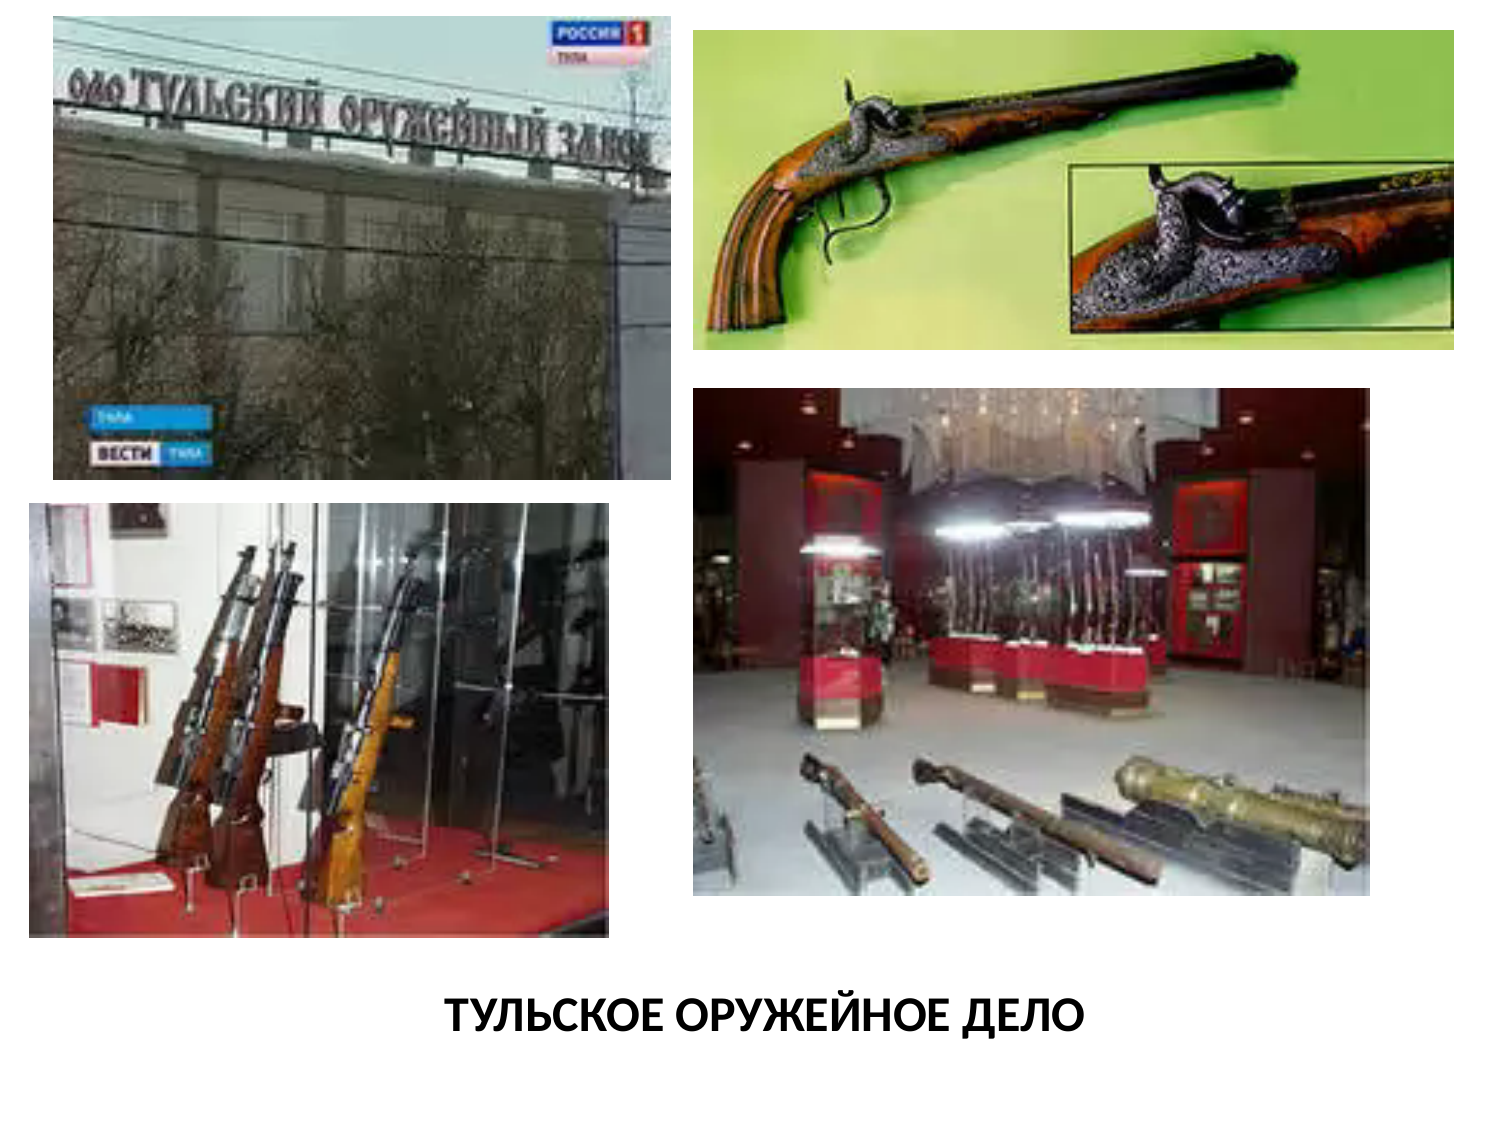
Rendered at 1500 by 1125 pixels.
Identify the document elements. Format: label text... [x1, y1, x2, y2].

picture [693, 30, 1454, 351]
title Тульское оружейное дело [118, 940, 1394, 1083]
picture [693, 388, 1370, 897]
picture [29, 503, 609, 938]
picture [52, 16, 671, 481]
